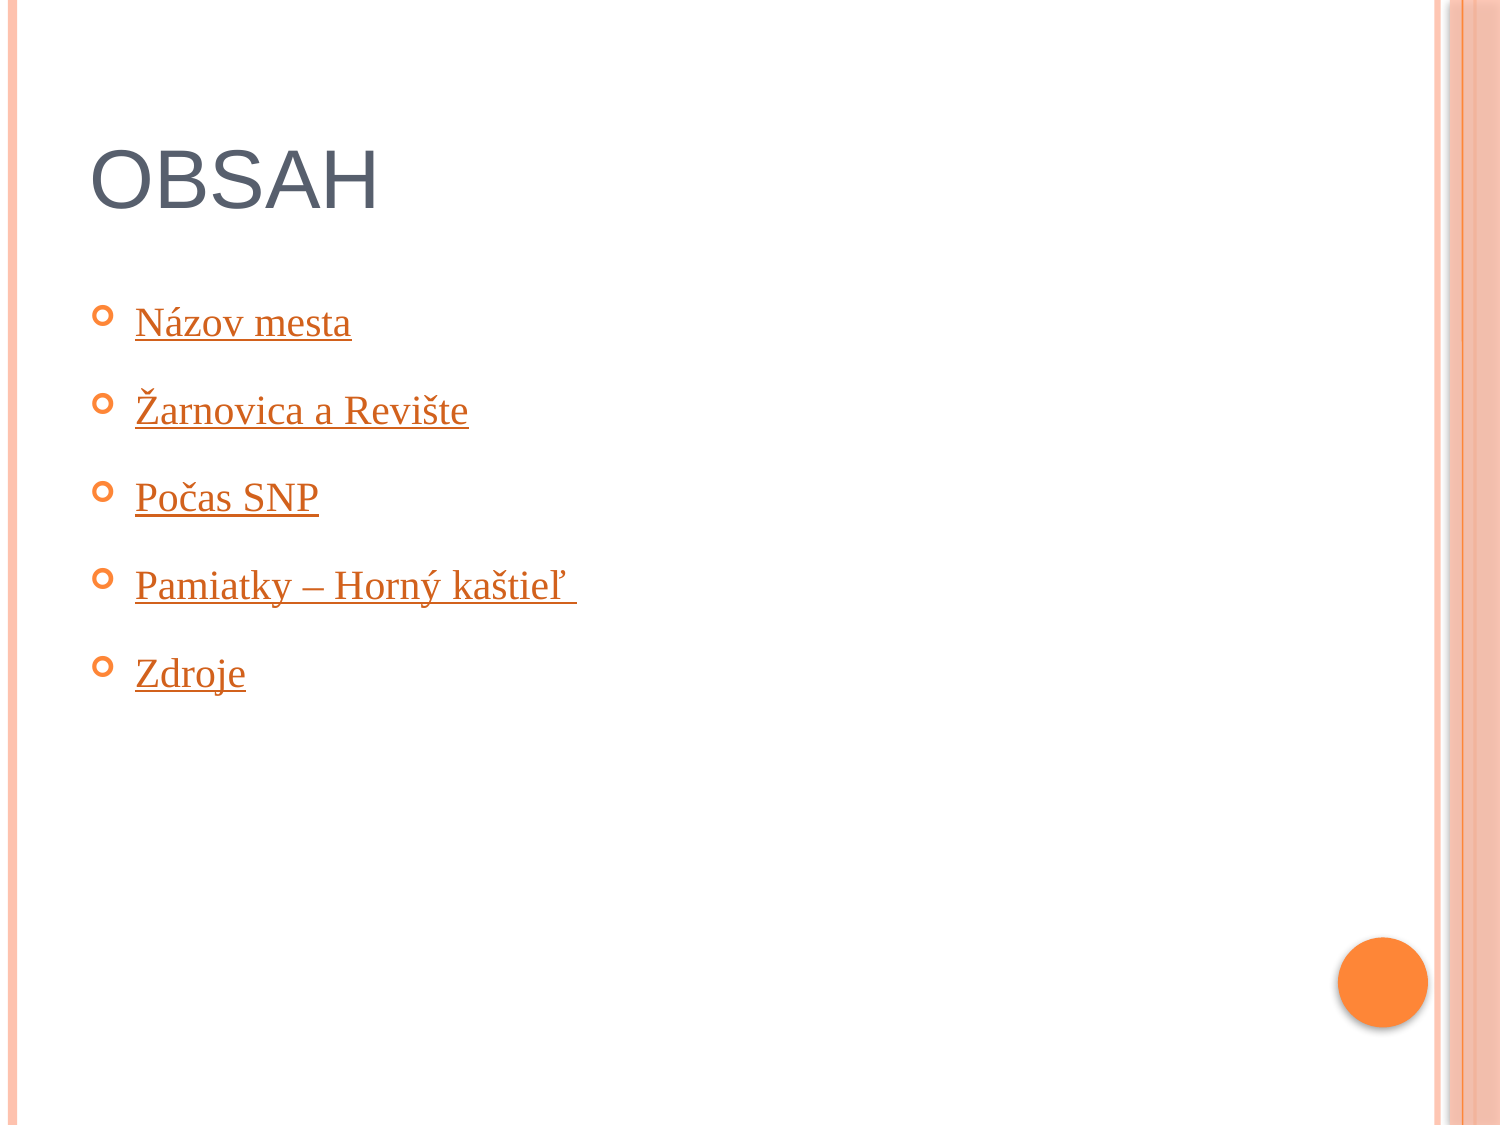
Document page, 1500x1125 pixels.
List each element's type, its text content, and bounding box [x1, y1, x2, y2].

list Názov mesta Žarnovica a Revište Počas SNP Pamiatky – Horný kaštieľ Zdroje [75, 262, 1300, 1062]
title Obsah [75, 45, 1300, 233]
